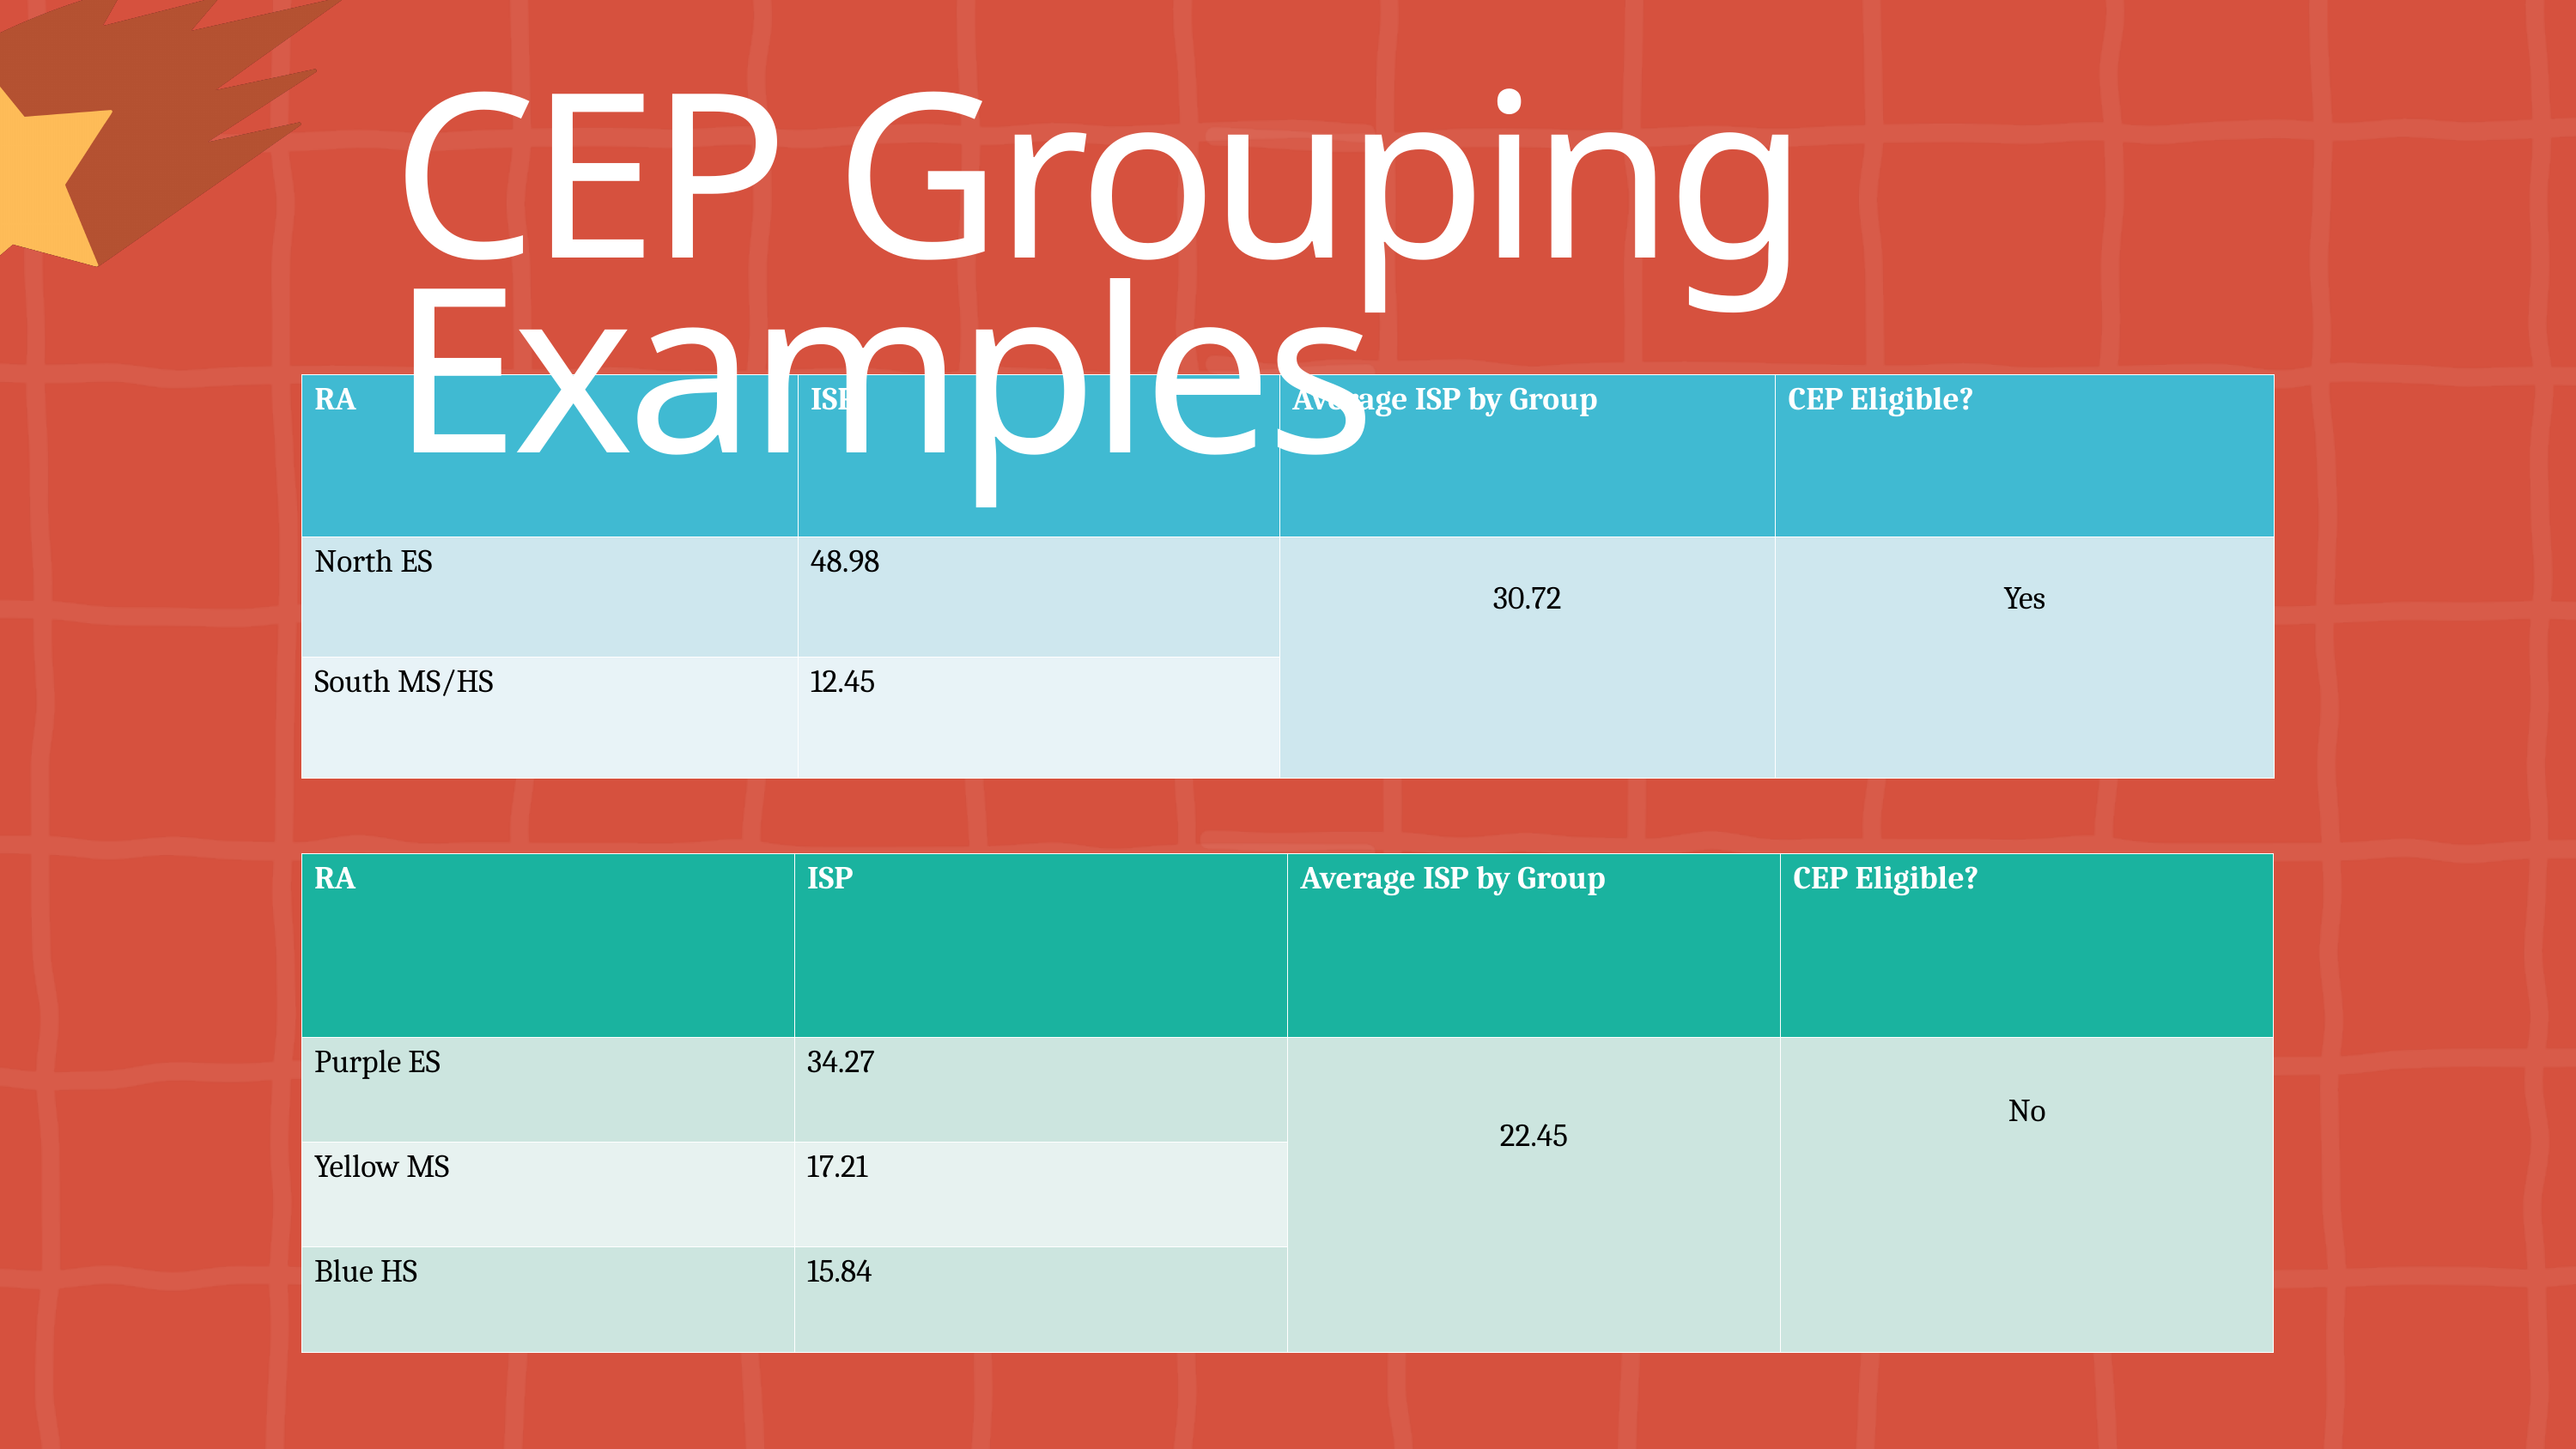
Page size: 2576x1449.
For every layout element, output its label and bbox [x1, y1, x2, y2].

text_box [0, 0, 2576, 1449]
